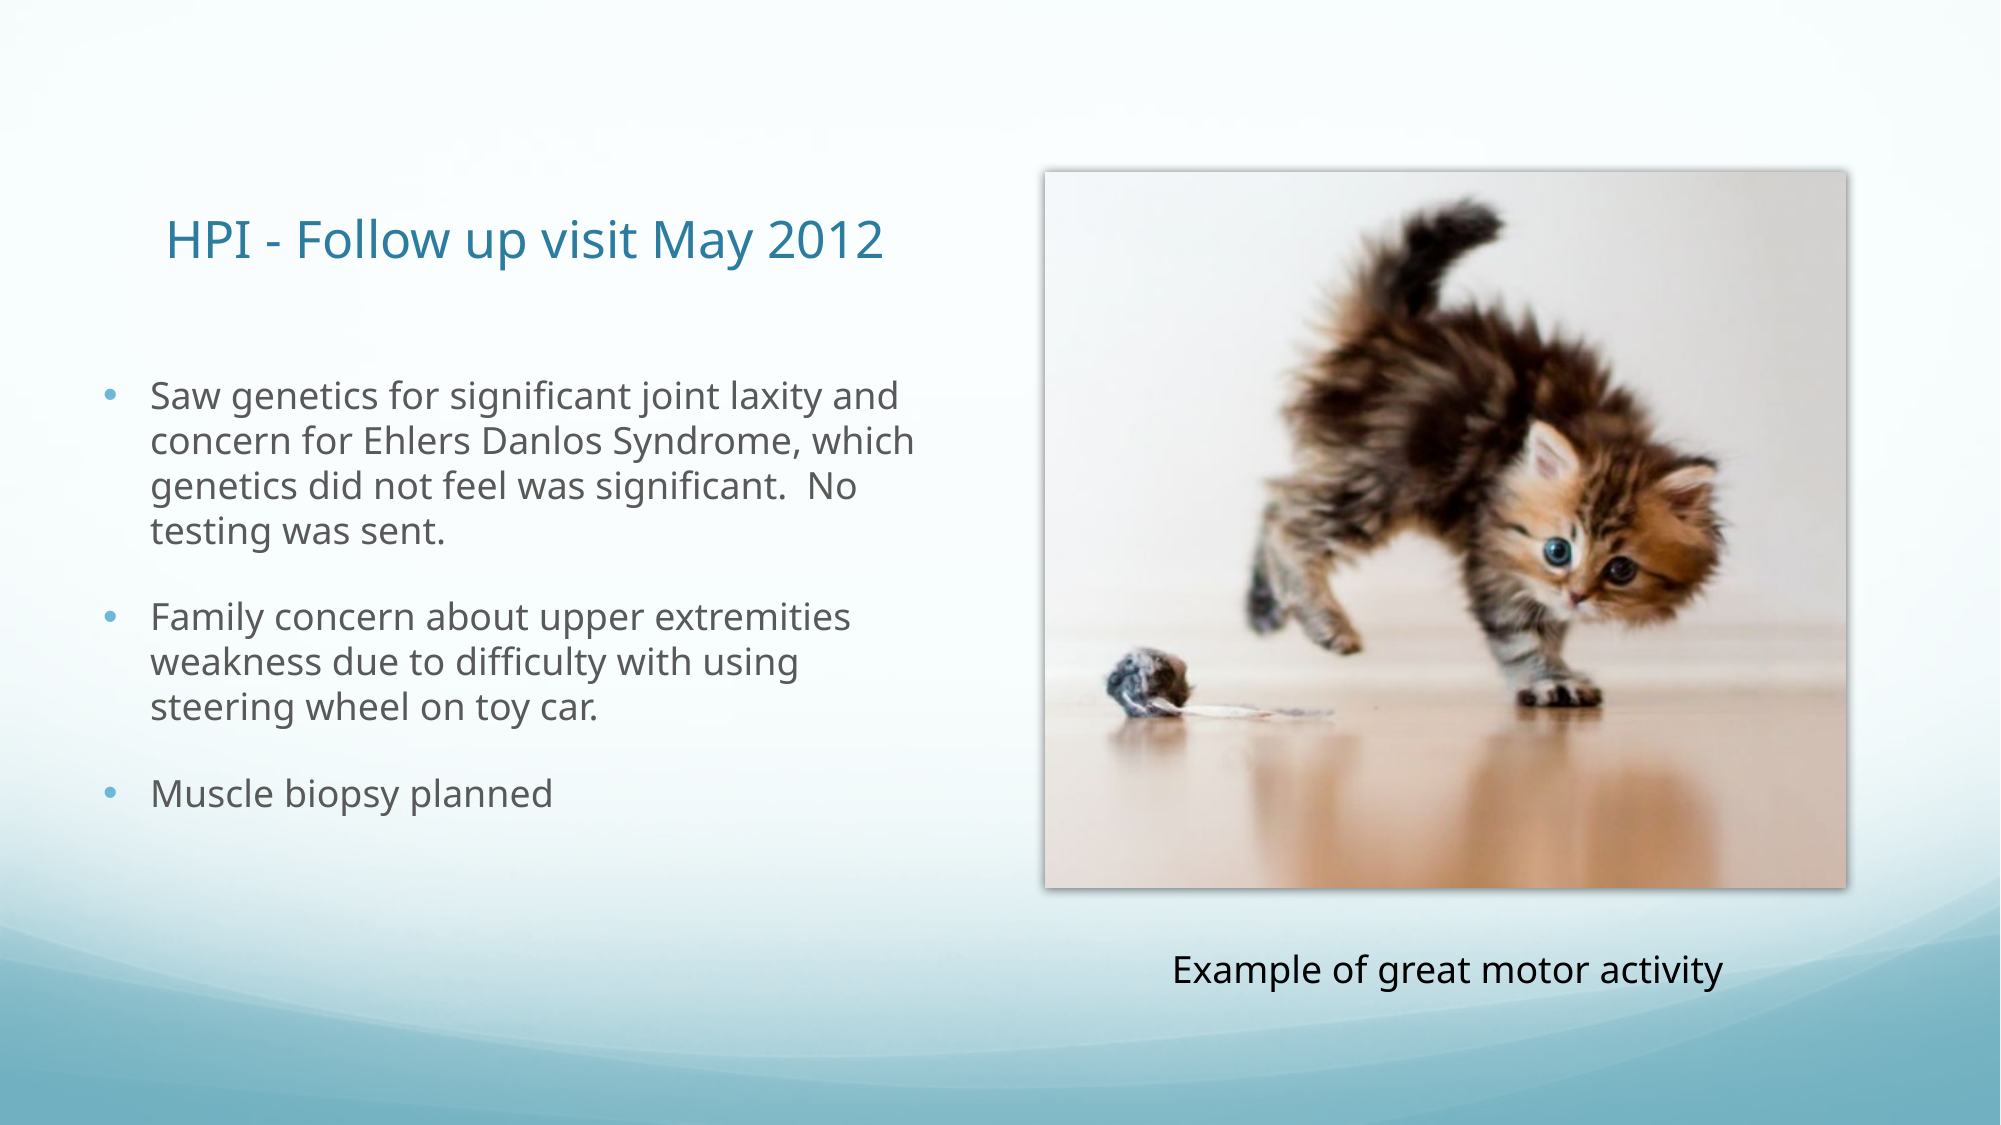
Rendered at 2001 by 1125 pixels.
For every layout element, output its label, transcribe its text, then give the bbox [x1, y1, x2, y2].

title HPI - Follow up visit May 2012 [144, 136, 907, 277]
picture [1044, 93, 1846, 967]
list Saw genetics for significant joint laxity and concern for Ehlers Danlos Syndrome, which genetics did not feel was significant. No testing was sent. Family concern about upper extremities weakness due to difficulty with using steering wheel on toy car. Muscle biopsy planned [88, 364, 949, 960]
text_box Example of great motor activity [1063, 986, 1832, 1044]
